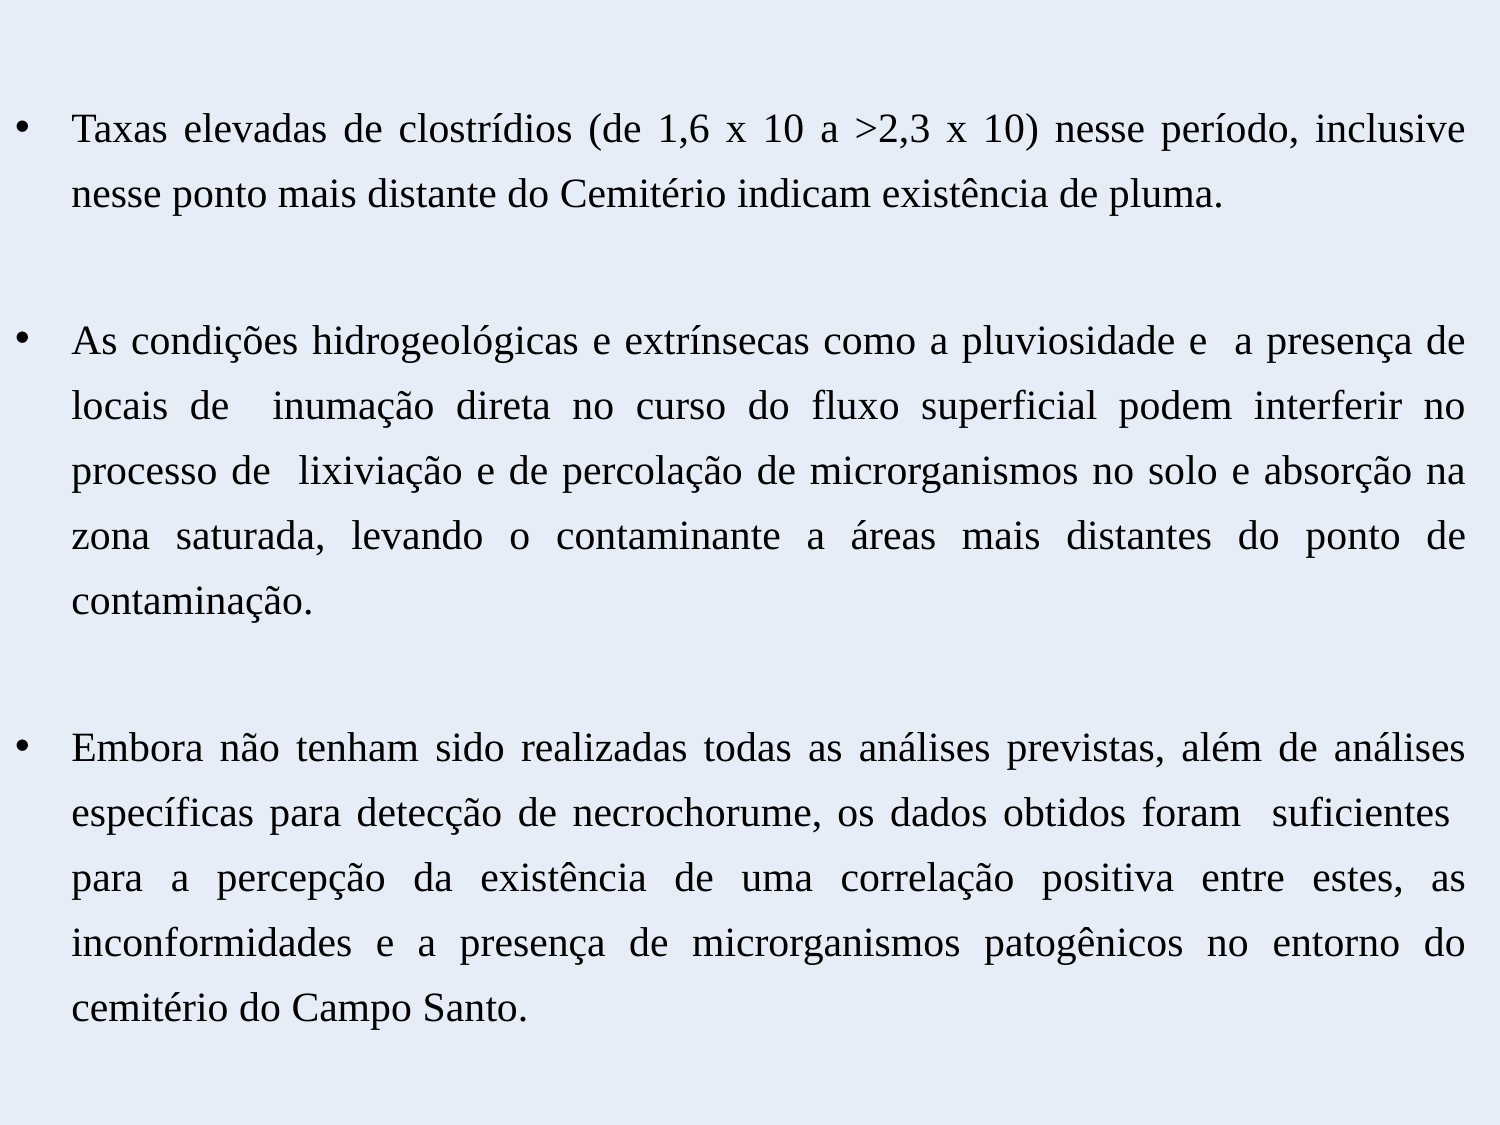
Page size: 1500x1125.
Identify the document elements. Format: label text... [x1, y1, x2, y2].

list Taxas elevadas de clostrídios (de 1,6 x 10 a >2,3 x 10) nesse período, inclusive nesse ponto mais distante do Cemitério indicam existência de pluma. As condições hidrogeológicas e extrínsecas como a pluviosidade e a presença de locais de inumação direta no curso do fluxo superficial podem interferir no processo de lixiviação e de percolação de microrganismos no solo e absorção na zona saturada, levando o contaminante a áreas mais distantes do ponto de contaminação. Embora não tenham sido realizadas todas as análises previstas, além de análises específicas para detecção de necrochorume, os dados obtidos foram suficientes para a percepção da existência de uma correlação positiva entre estes, as inconformidades e a presença de microrganismos patogênicos no entorno do cemitério do Campo Santo. [0, 78, 1483, 1059]
